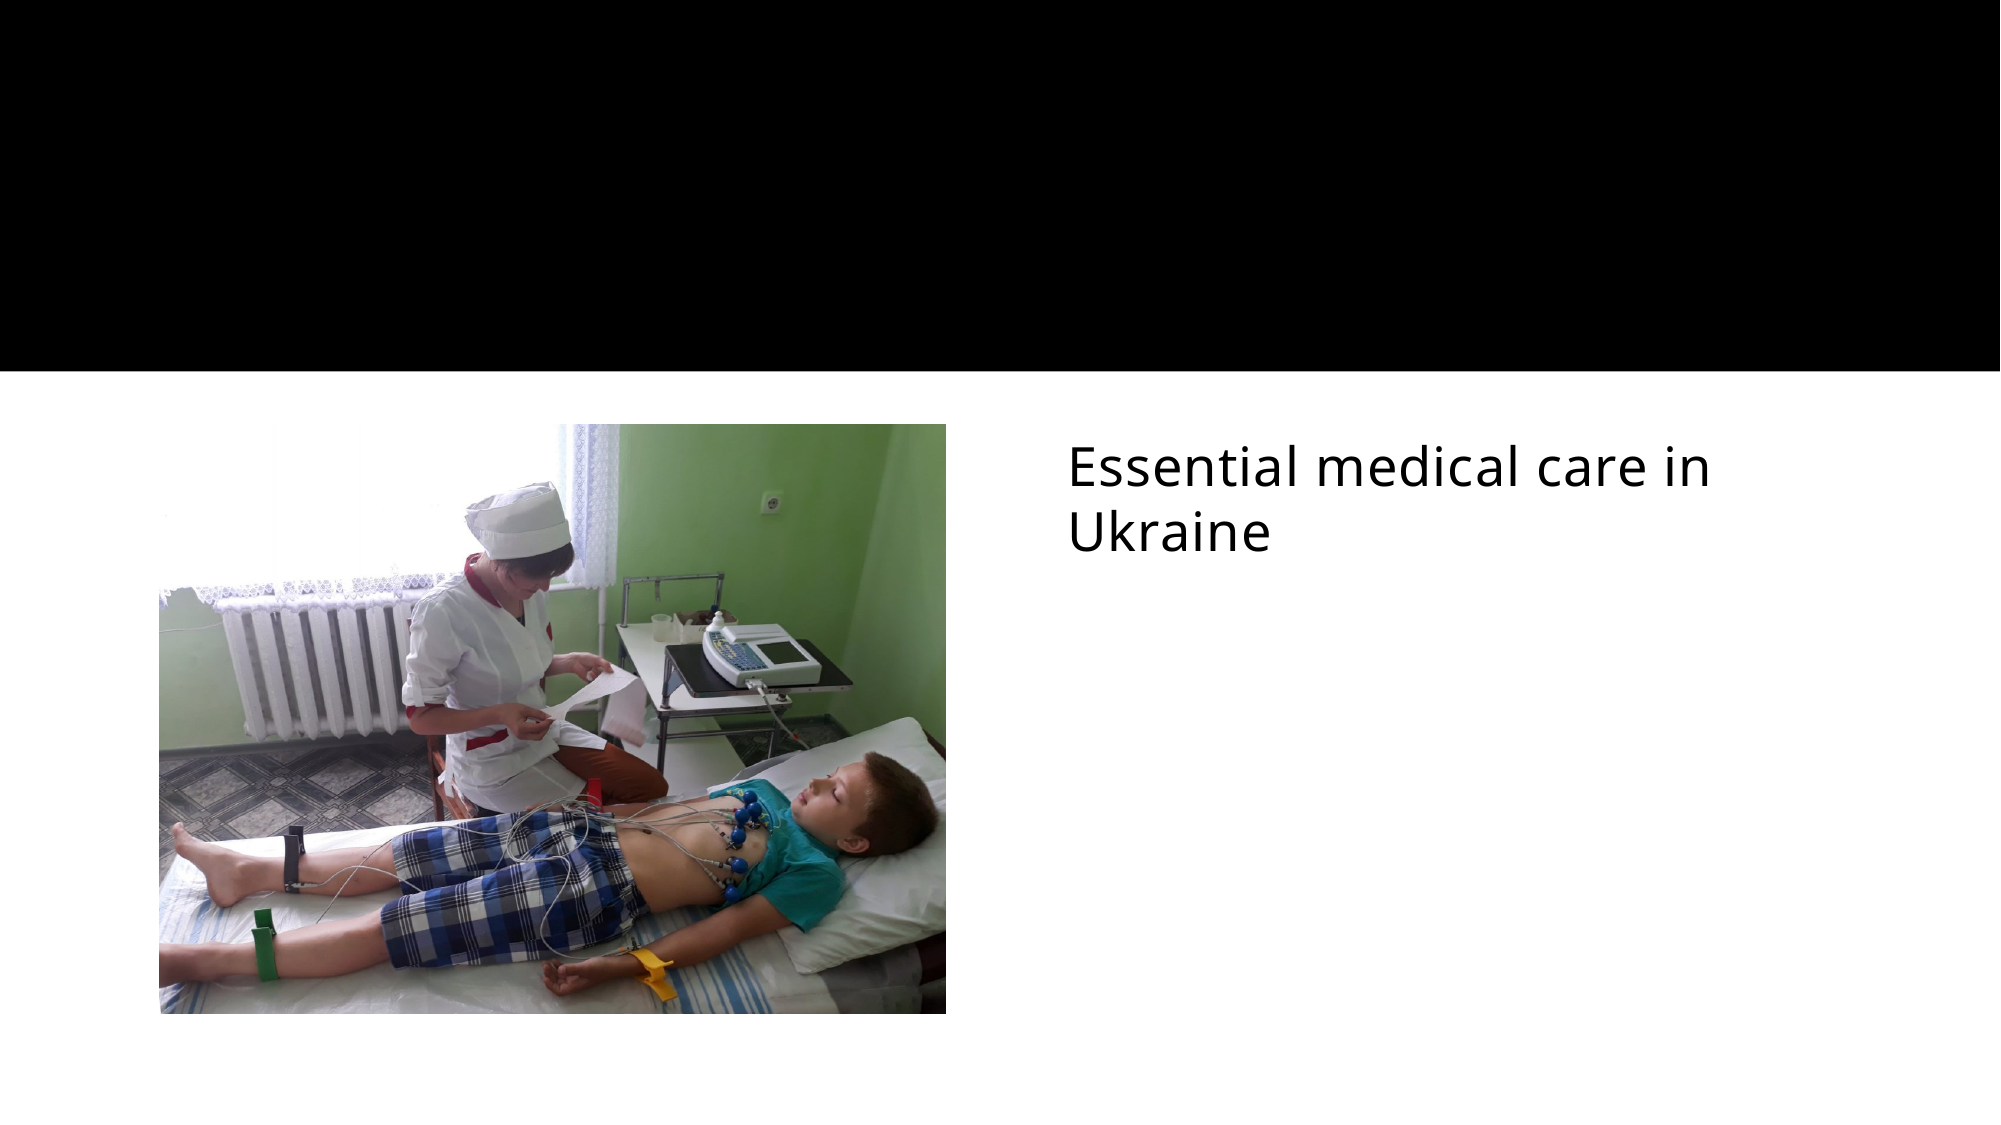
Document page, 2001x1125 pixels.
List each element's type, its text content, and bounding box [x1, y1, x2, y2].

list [159, 424, 946, 1015]
list Essential medical care in Ukraine [1052, 423, 1842, 1014]
